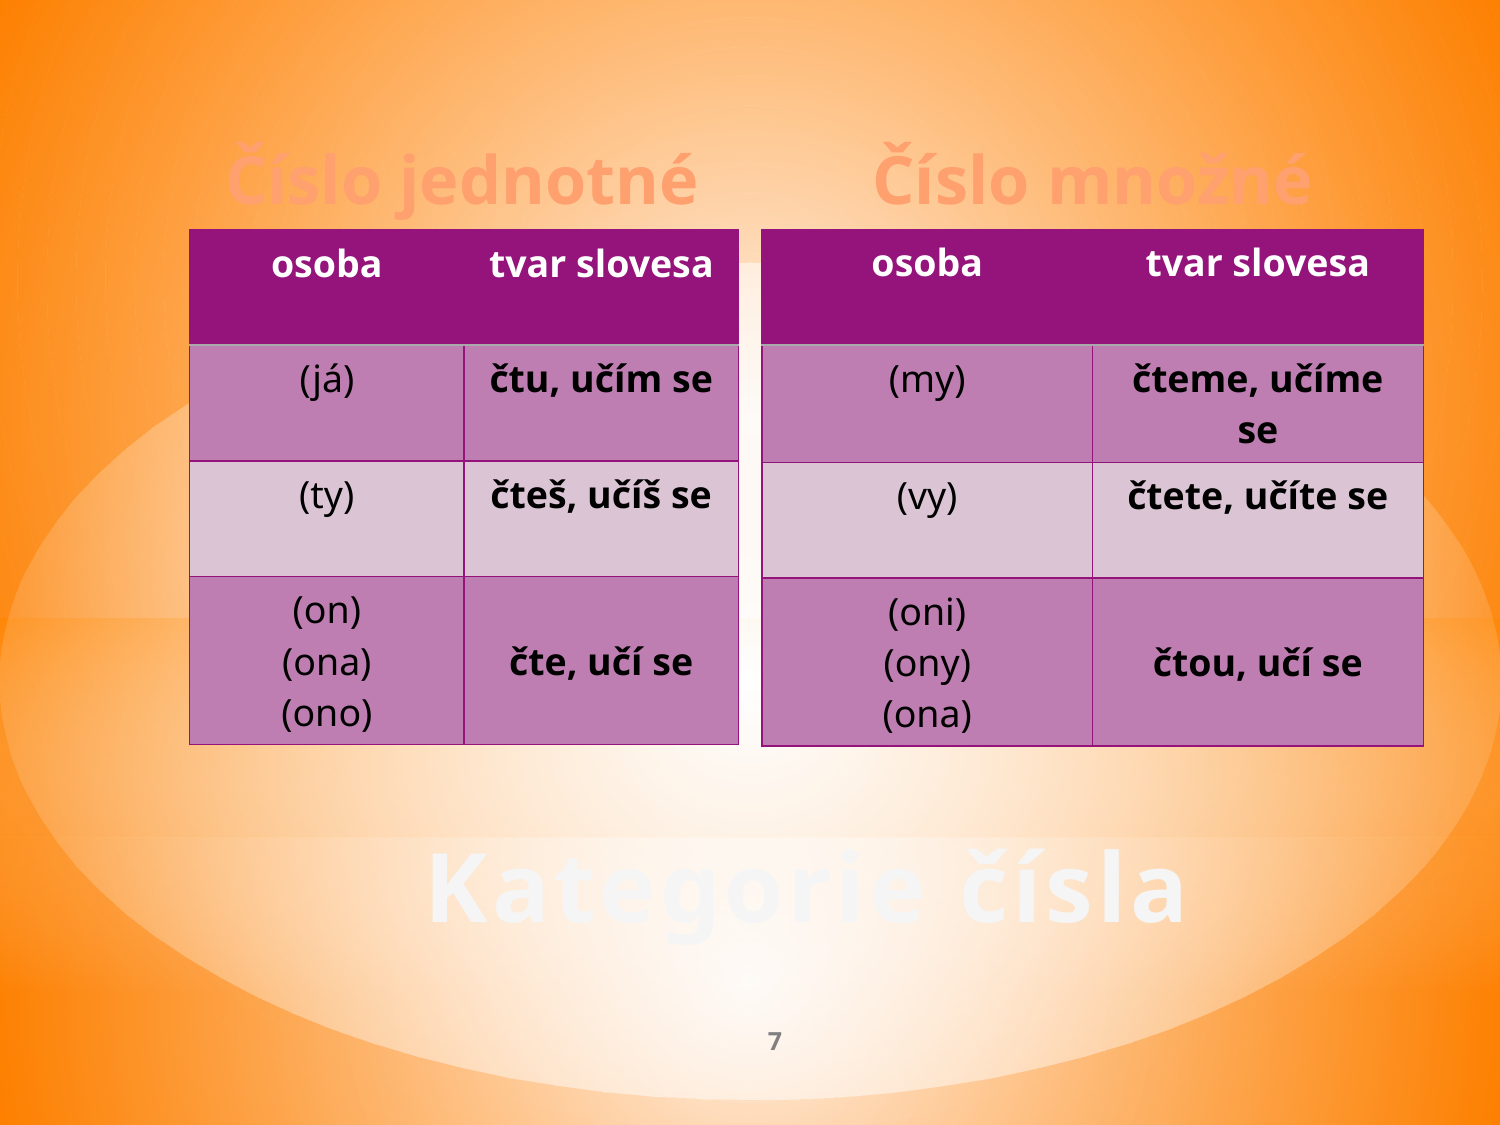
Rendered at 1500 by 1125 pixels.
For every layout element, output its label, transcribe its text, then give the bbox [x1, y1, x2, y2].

table_cell (my) [763, 346, 1092, 462]
table_header tvar slovesa [1093, 230, 1423, 344]
table_header osoba [190, 230, 463, 344]
table_cell čte, učí se [465, 577, 738, 704]
title Kategorie čísla [206, 704, 1412, 1046]
list Číslo jednotné [187, 120, 737, 225]
slide_number 7 [624, 1012, 925, 1073]
table_cell čtu, učím se [465, 346, 738, 460]
table_cell (ty) [190, 462, 463, 576]
table_cell (on) (ona) (ono) [190, 577, 463, 744]
table_cell (oni) (ony) (ona) [763, 579, 1092, 704]
table_cell čteš, učíš se [465, 462, 738, 576]
table_cell (já) [190, 346, 463, 460]
table_header tvar slovesa [465, 230, 738, 344]
table_cell čtete, učíte se [1093, 463, 1423, 577]
table_cell čtou, učí se [1093, 579, 1423, 745]
table_header osoba [763, 230, 1092, 344]
table_cell (vy) [763, 463, 1092, 577]
list Číslo množné [762, 120, 1424, 225]
table_cell čteme, učíme se [1093, 346, 1423, 462]
